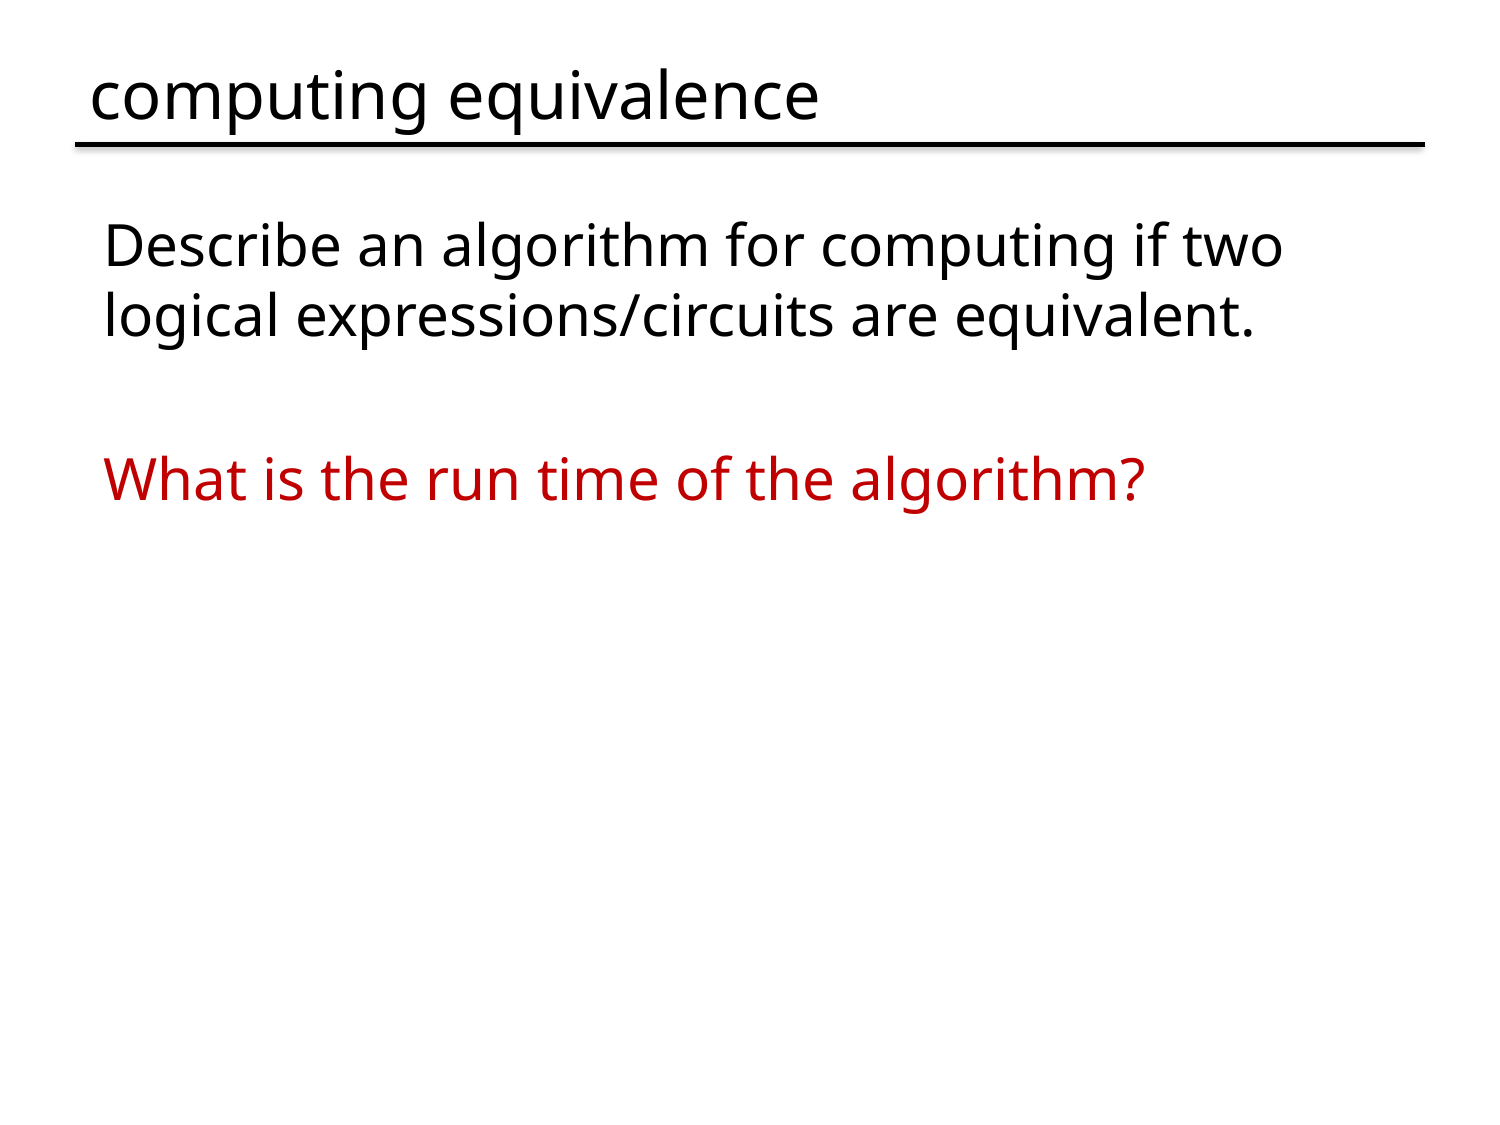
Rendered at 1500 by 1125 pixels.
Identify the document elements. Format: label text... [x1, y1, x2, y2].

list Describe an algorithm for computing if two logical expressions/circuits are equivalent. What is the run time of the algorithm? [88, 201, 1439, 553]
title computing equivalence [75, 45, 1425, 145]
